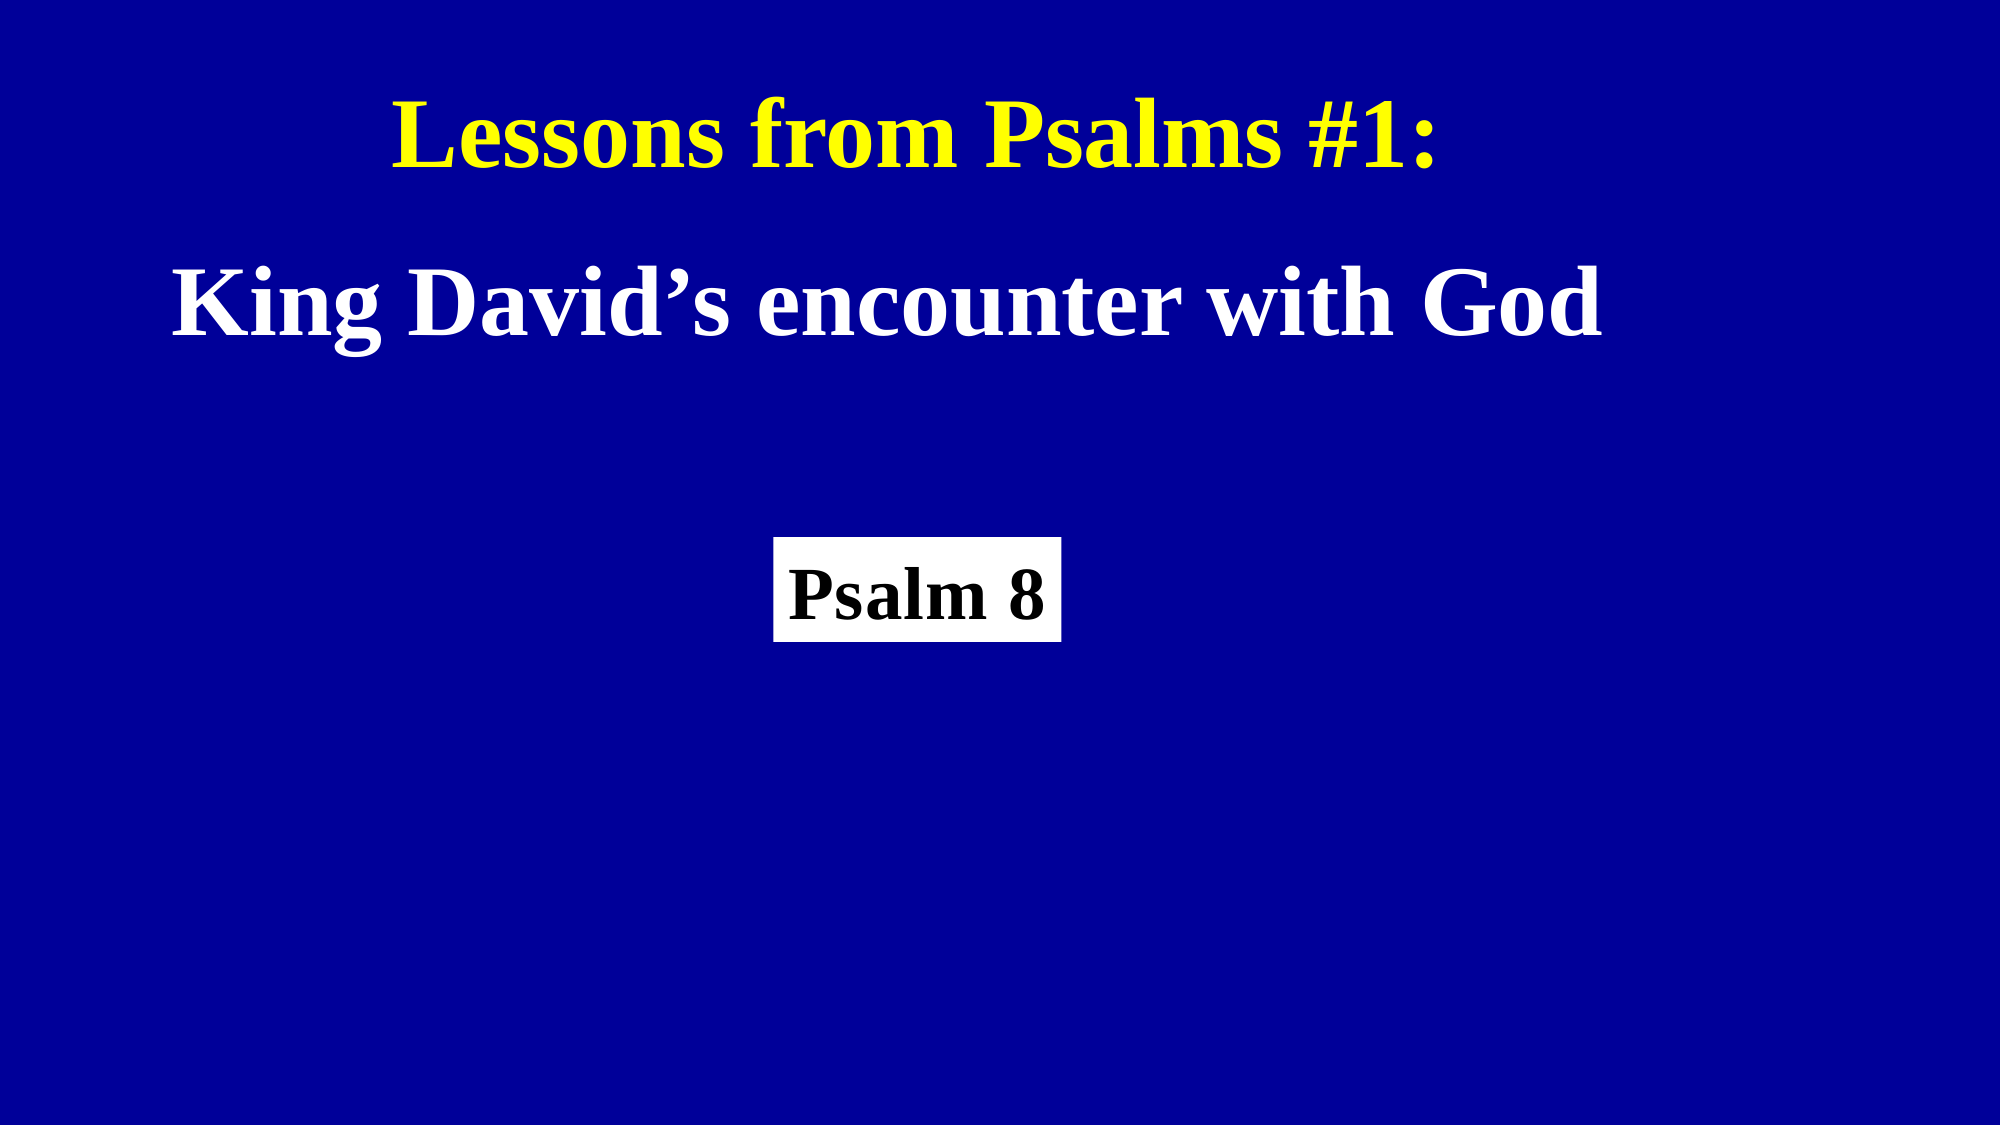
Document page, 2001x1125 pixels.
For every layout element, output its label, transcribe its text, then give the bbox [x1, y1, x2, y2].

text_box Psalm 8 [773, 537, 1062, 642]
text_box Lessons from Psalms #1: [377, 60, 1458, 196]
text_box King David’s encounter with God [157, 228, 1620, 364]
